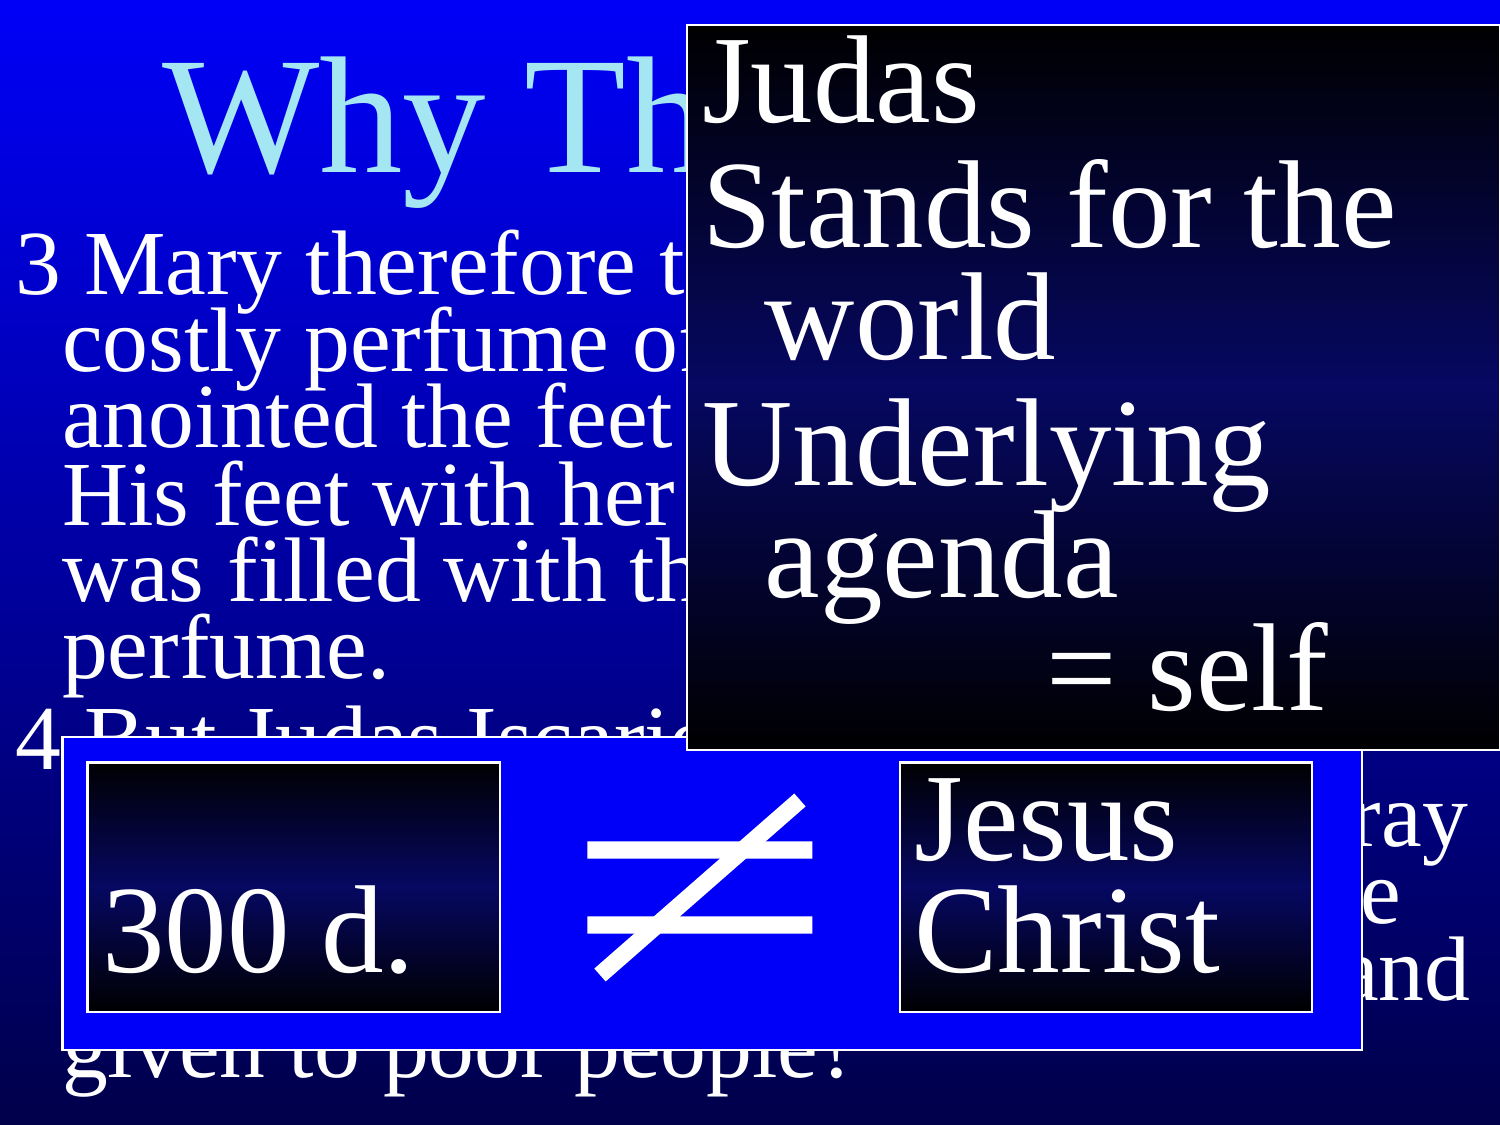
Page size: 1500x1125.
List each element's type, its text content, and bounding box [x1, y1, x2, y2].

text_box 300 d. [87, 762, 500, 1013]
list 3 Mary therefore took a pound of very costly perfume of pure nard, and anointed the feet of Jesus, and wiped His feet with her hair; and the house was filled with the fragrance of the perfume. 4 But Judas Iscariot, one of His disciples, who was intending to betray Him, said, 5 “Why was this perfume not sold for three hundred denarii, and given to poor people?” [0, 251, 687, 1026]
title Why This Waste? [0, 0, 1500, 251]
text_box Jesus Christ [900, 762, 1313, 1013]
text_box Judas Stands for the world Underlying agenda = self [687, 24, 1500, 750]
text_box [62, 737, 1363, 1050]
list 3 Mary therefore took a pound of very costly perfume of pure nard, and anointed the feet of Jesus, and wiped His feet with her hair; and the house was filled with the fragrance of the perfume. 4 But Judas Iscariot, one of His disciples, who was intending to betray Him, said, 5 “Why was this perfume not sold for three hundred denarii, and given to poor people?” [1363, 750, 1500, 1026]
